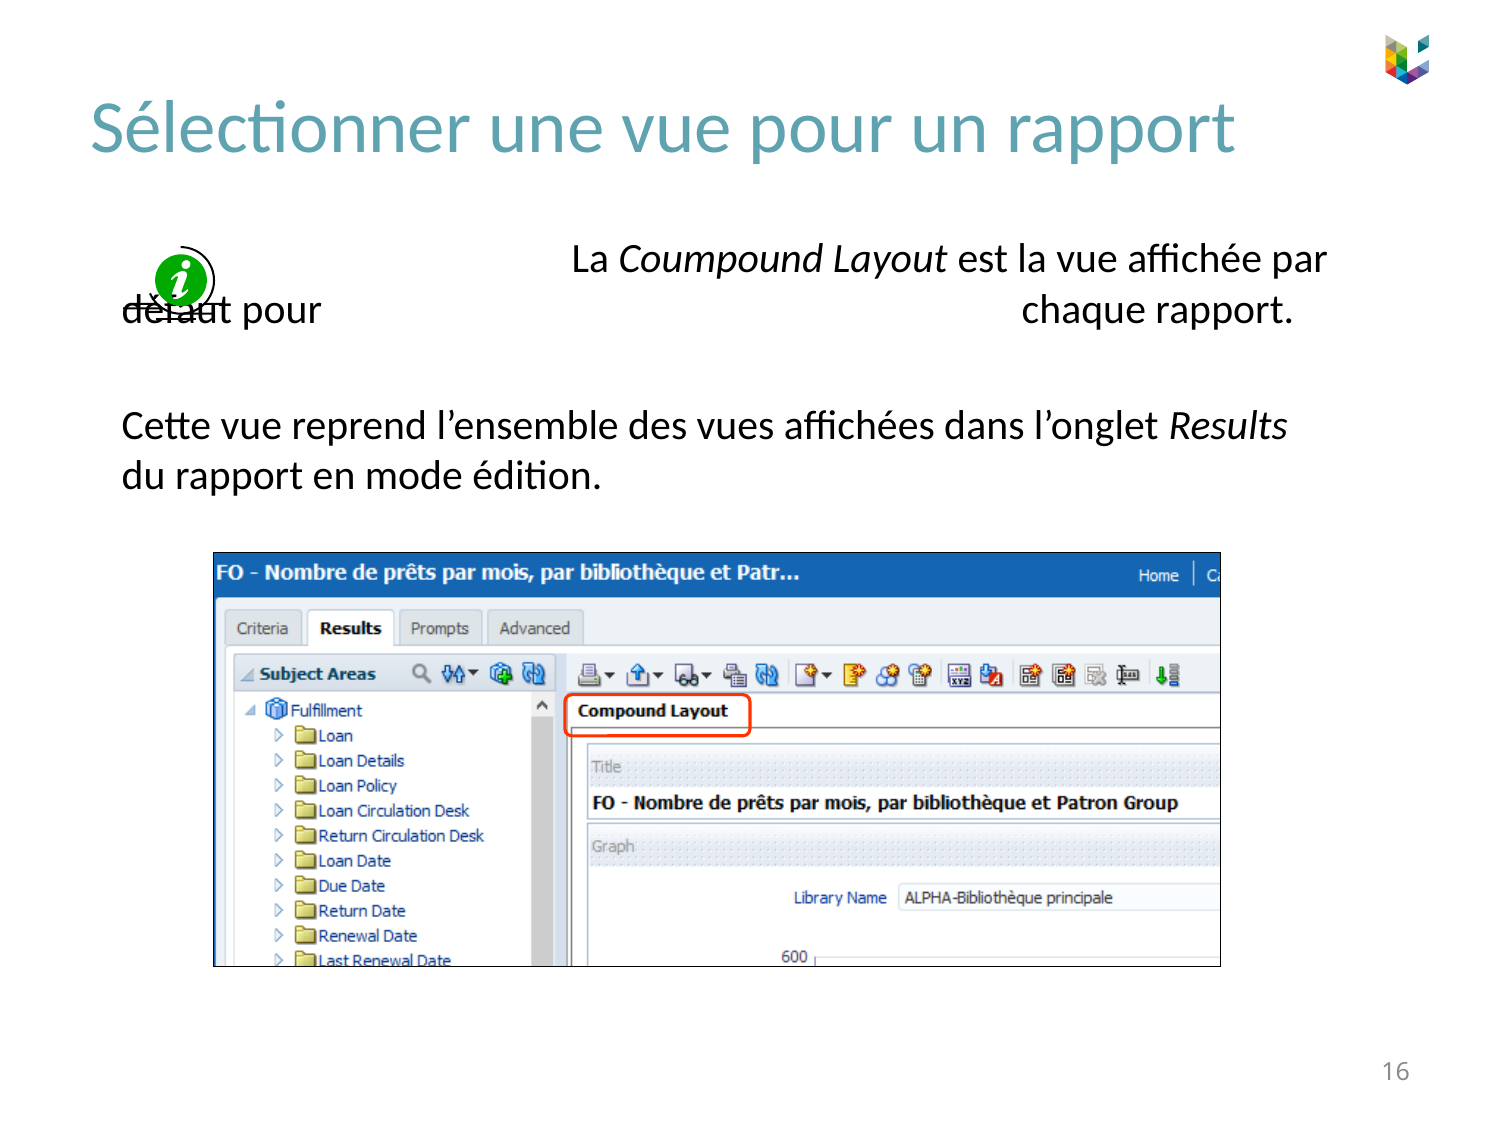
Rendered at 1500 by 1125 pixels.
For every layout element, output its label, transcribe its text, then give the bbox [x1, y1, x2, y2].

title Sélectionner une vue pour un rapport [75, 71, 1425, 174]
picture [1366, 15, 1448, 104]
text_box La Coumpound Layout est la vue affichée par défaut pour chaque rapport. Cette vue reprend l’ensemble des vues affichées dans l’onglet Results du rapport en mode édition. [41, 107, 1353, 414]
picture [212, 552, 1221, 967]
picture [122, 245, 224, 321]
slide_number 16 [1074, 1042, 1425, 1103]
